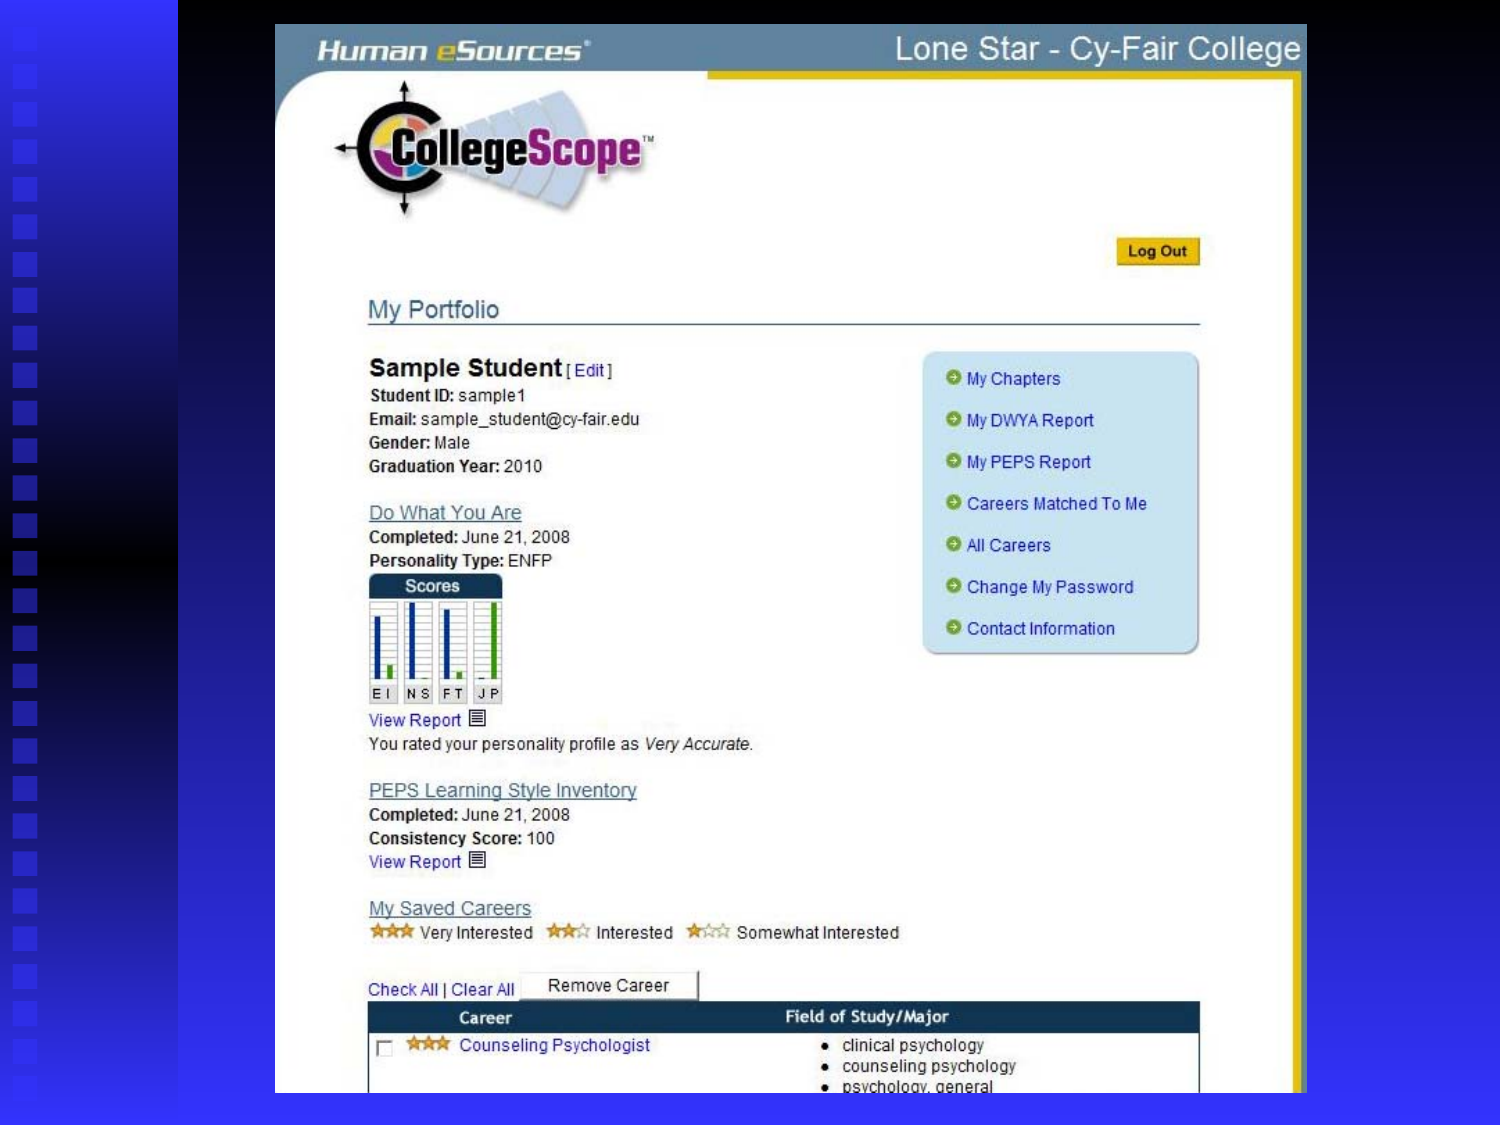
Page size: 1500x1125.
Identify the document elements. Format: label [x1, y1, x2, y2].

picture [274, 24, 1307, 1093]
